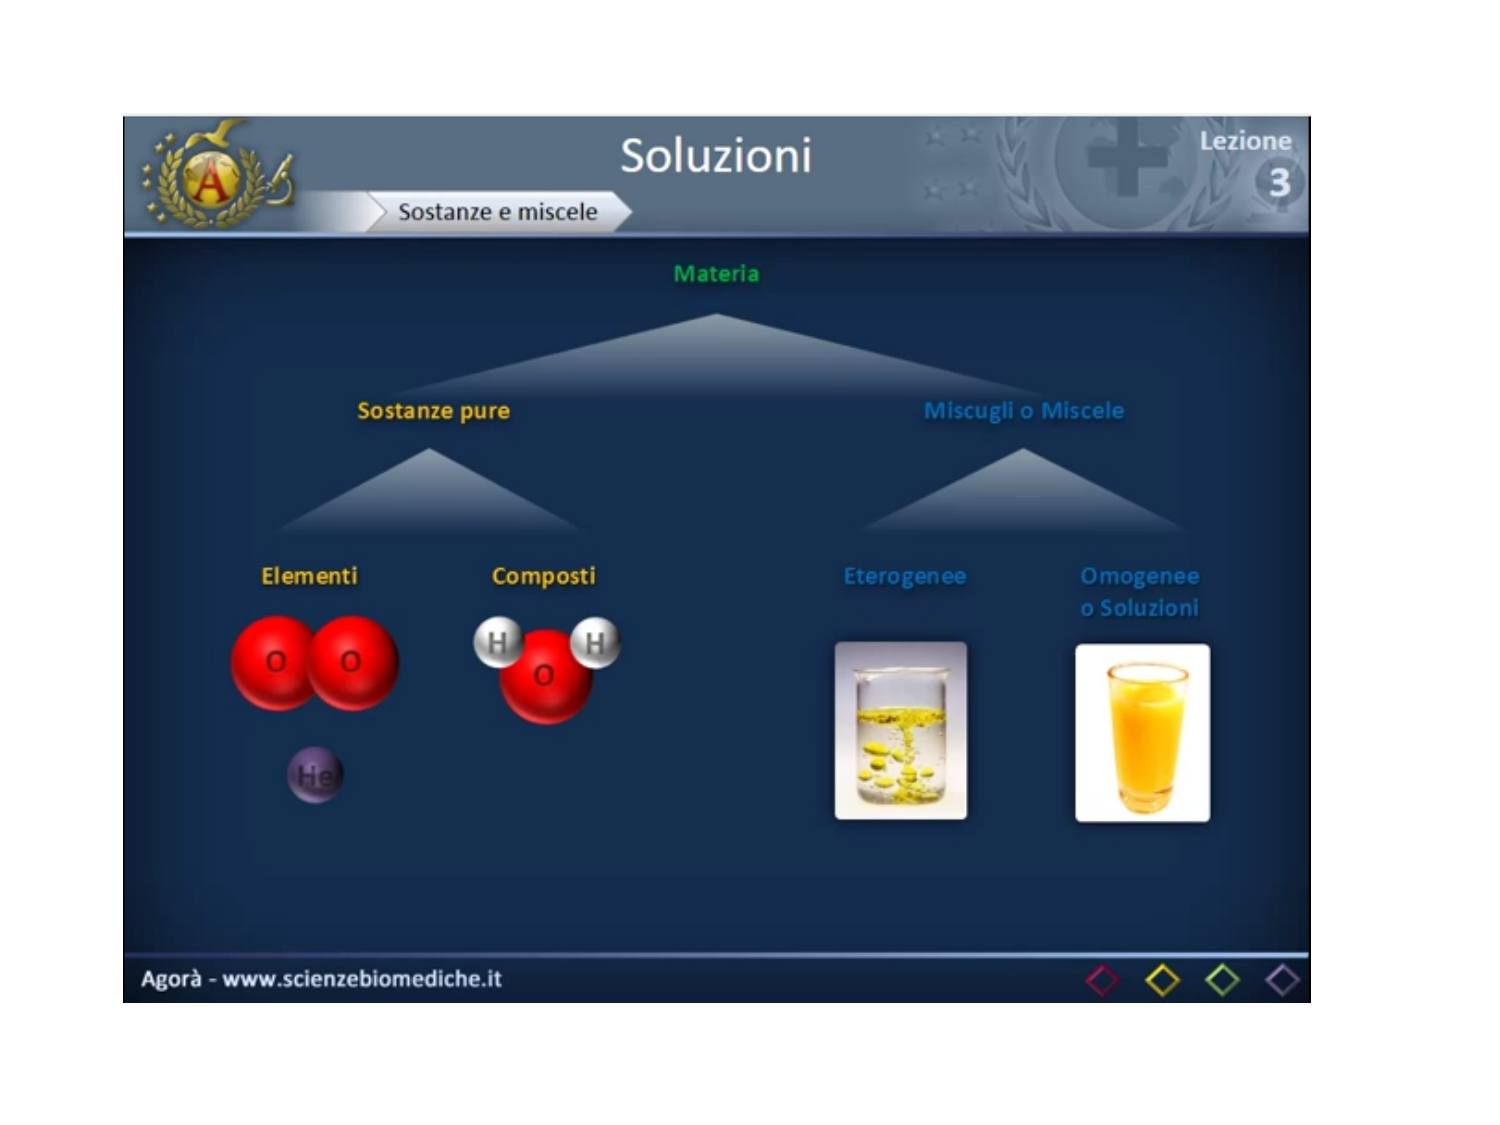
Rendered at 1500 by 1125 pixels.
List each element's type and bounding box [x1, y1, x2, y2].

picture [123, 113, 1311, 1003]
